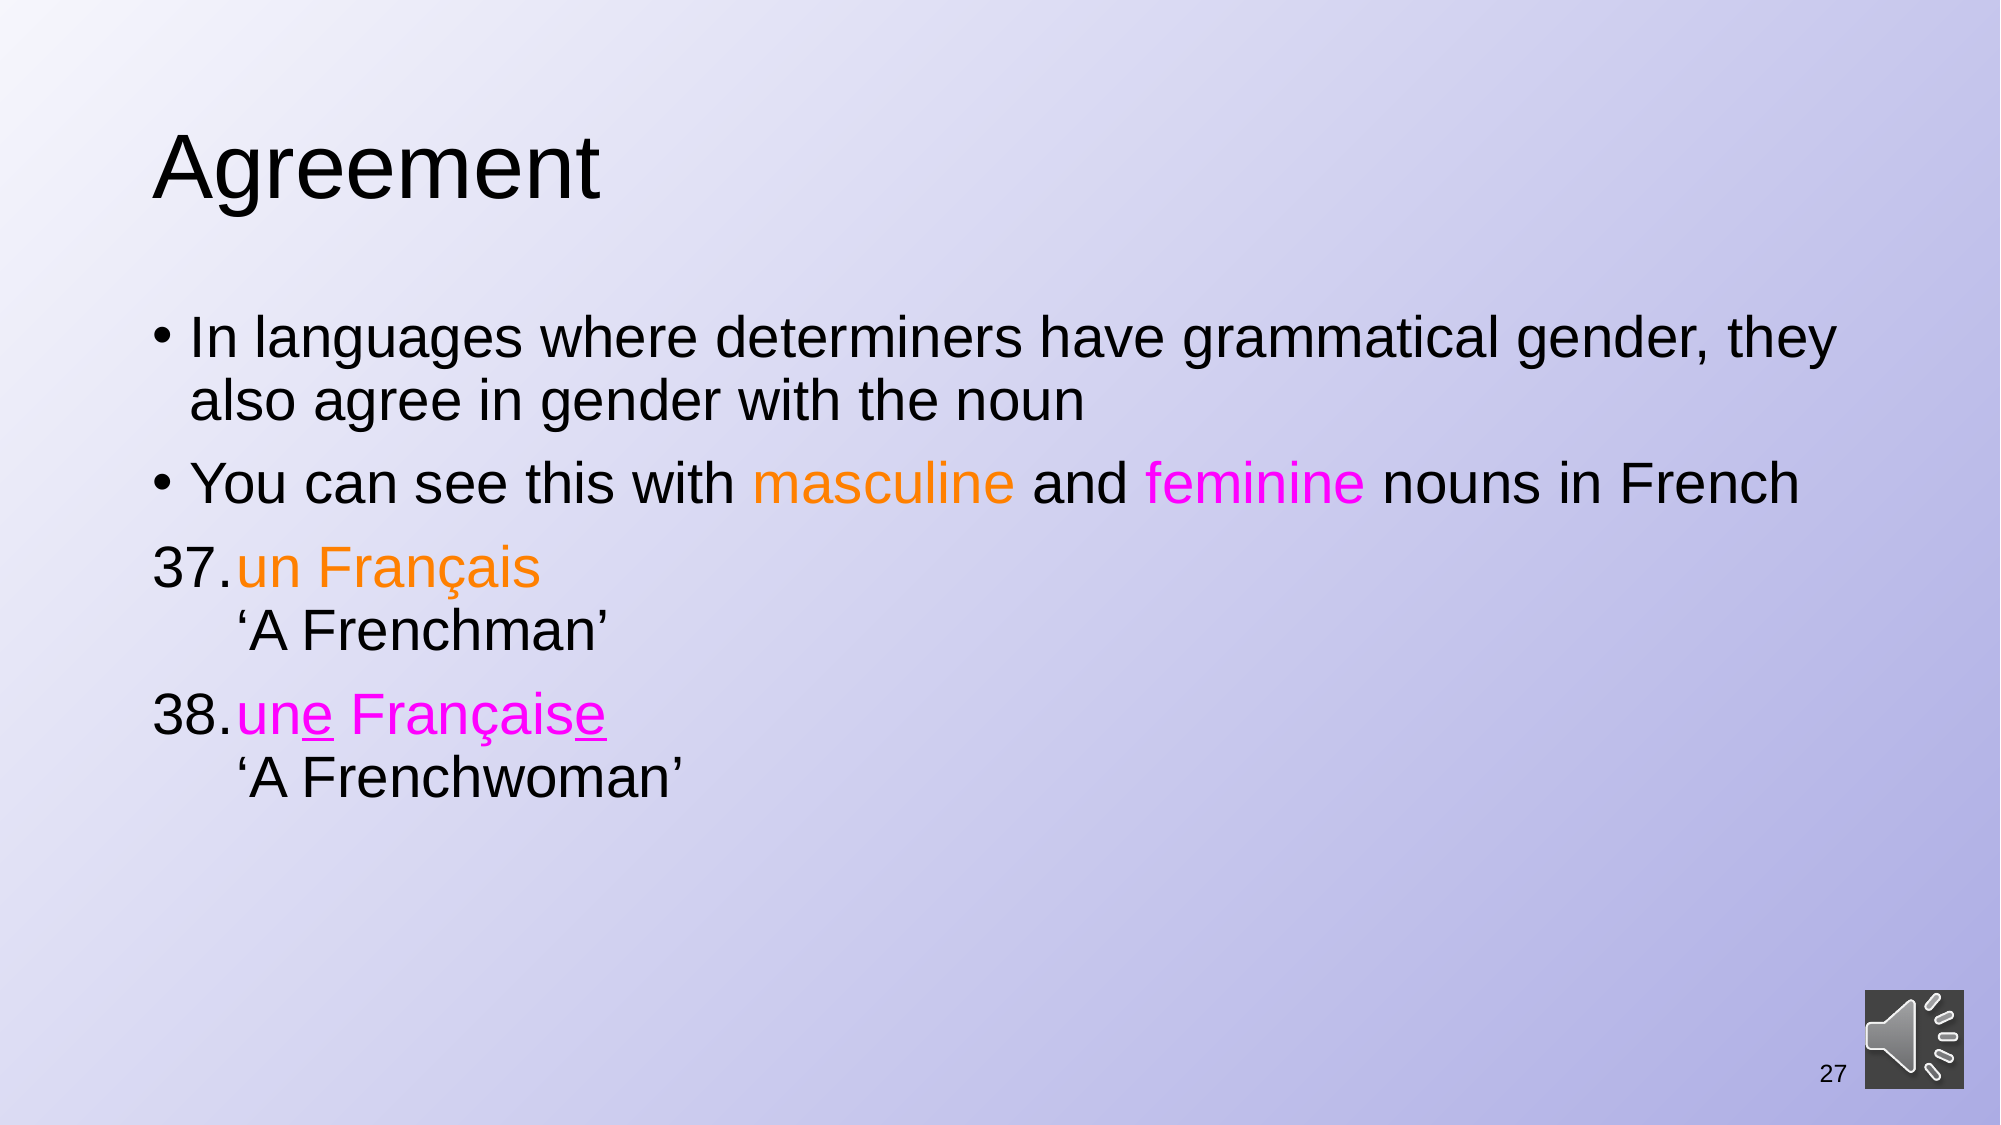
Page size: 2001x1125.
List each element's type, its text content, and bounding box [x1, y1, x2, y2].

title Agreement [137, 59, 1863, 278]
list In languages where determiners have grammatical gender, they also agree in gender with the noun You can see this with masculine and feminine nouns in French ​un Français ‘A Frenchman’ ​une Française ‘A Frenchwoman’ [137, 299, 1863, 1014]
picture [1864, 989, 1965, 1090]
slide_number 27 [1412, 1042, 1863, 1103]
